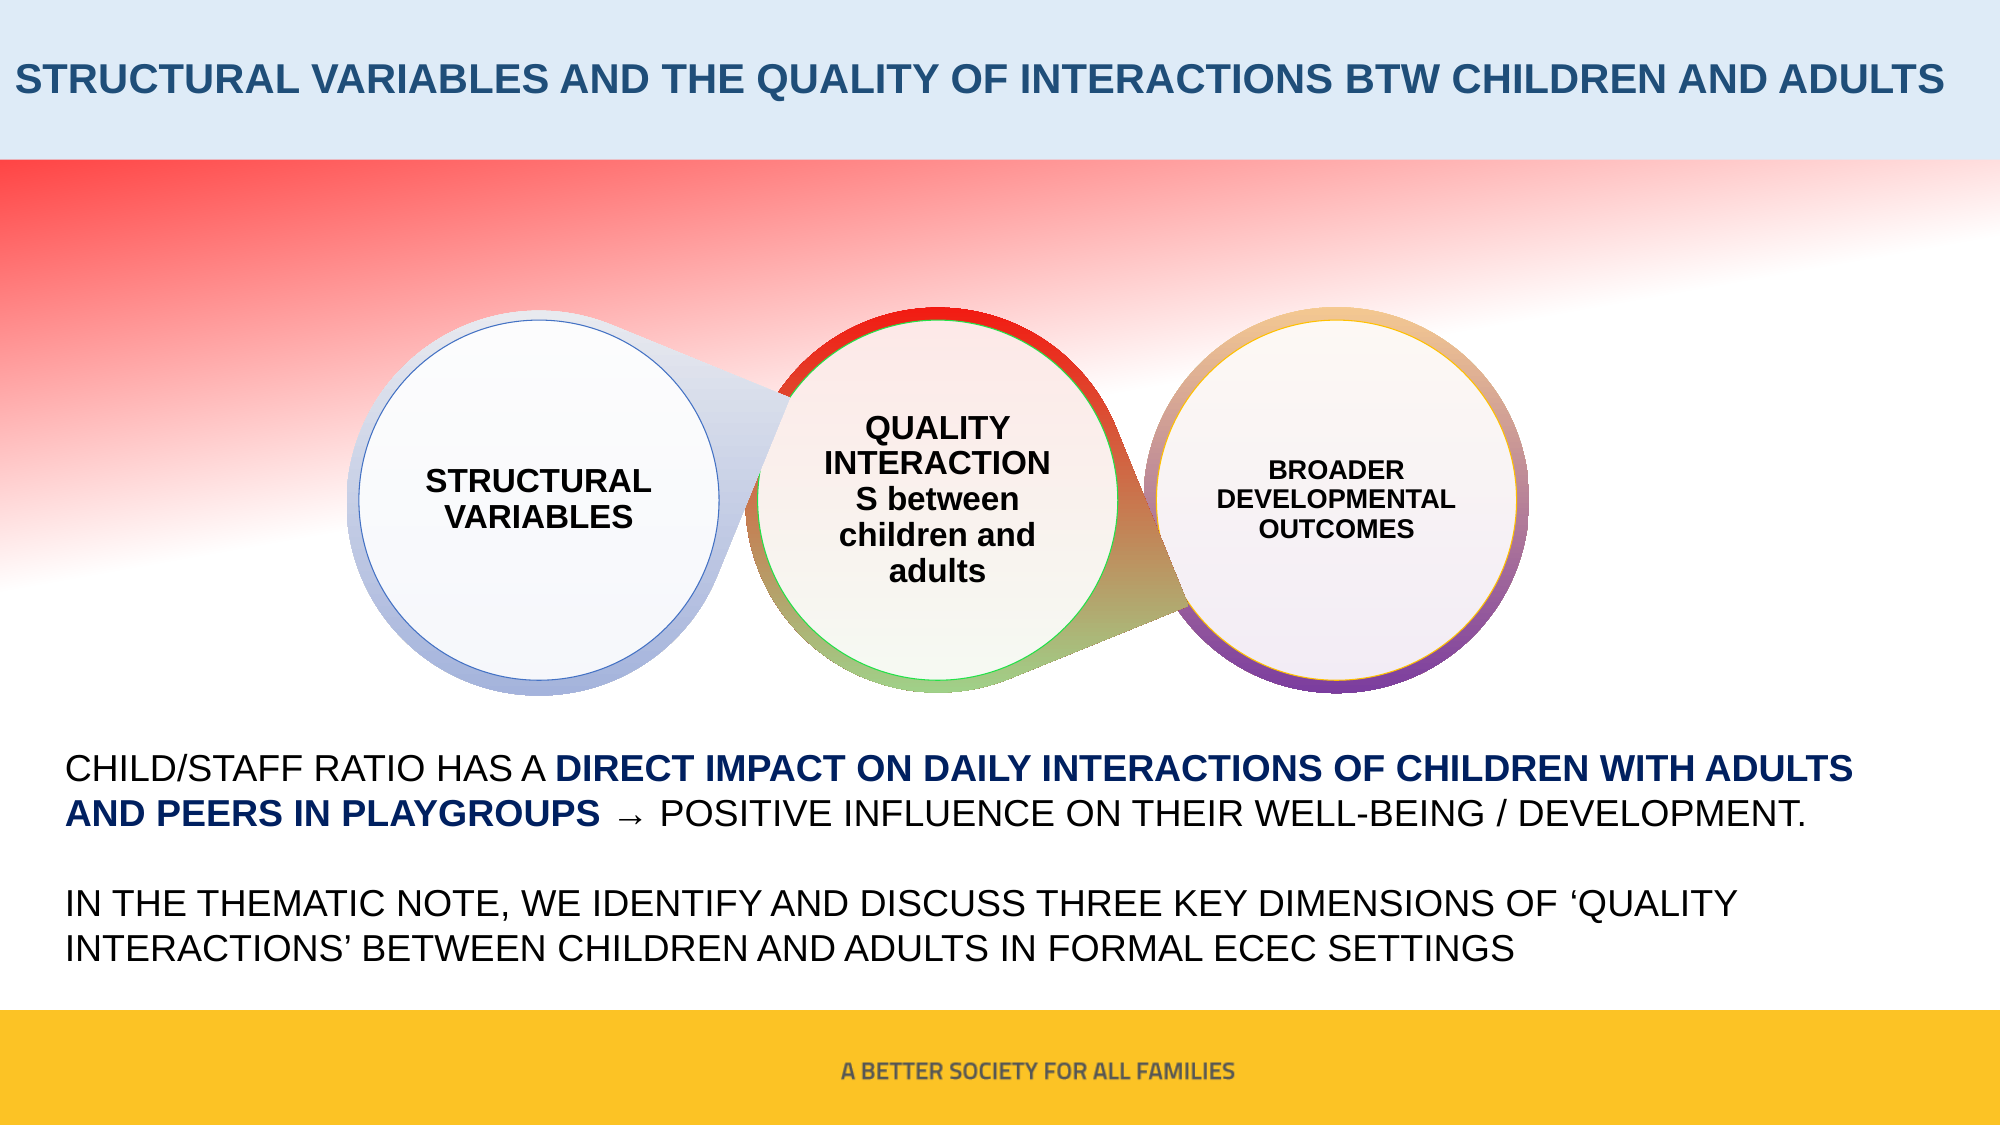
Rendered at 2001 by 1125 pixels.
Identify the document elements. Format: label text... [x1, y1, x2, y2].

picture [0, 1010, 2000, 1125]
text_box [204, 161, 1592, 839]
text_box STRUCTURAL VARIABLES AND THE QUALITY OF INTERACTIONS BTW CHILDREN AND ADULTS [0, 0, 2000, 160]
text_box CHILD/STAFF RATIO HAS A DIRECT IMPACT ON DAILY INTERACTIONS OF CHILDREN WITH ADULTS AND PEERS IN PLAYGROUPS → POSITIVE INFLUENCE ON THEIR WELL-BEING / DEVELOPMENT. IN THE THEMATIC NOTE, WE IDENTIFY AND DISCUSS THREE KEY DIMENSIONS OF ‘QUALITY INTERACTIONS’ BETWEEN CHILDREN AND ADULTS IN FORMAL ECEC SETTINGS [50, 737, 1886, 977]
